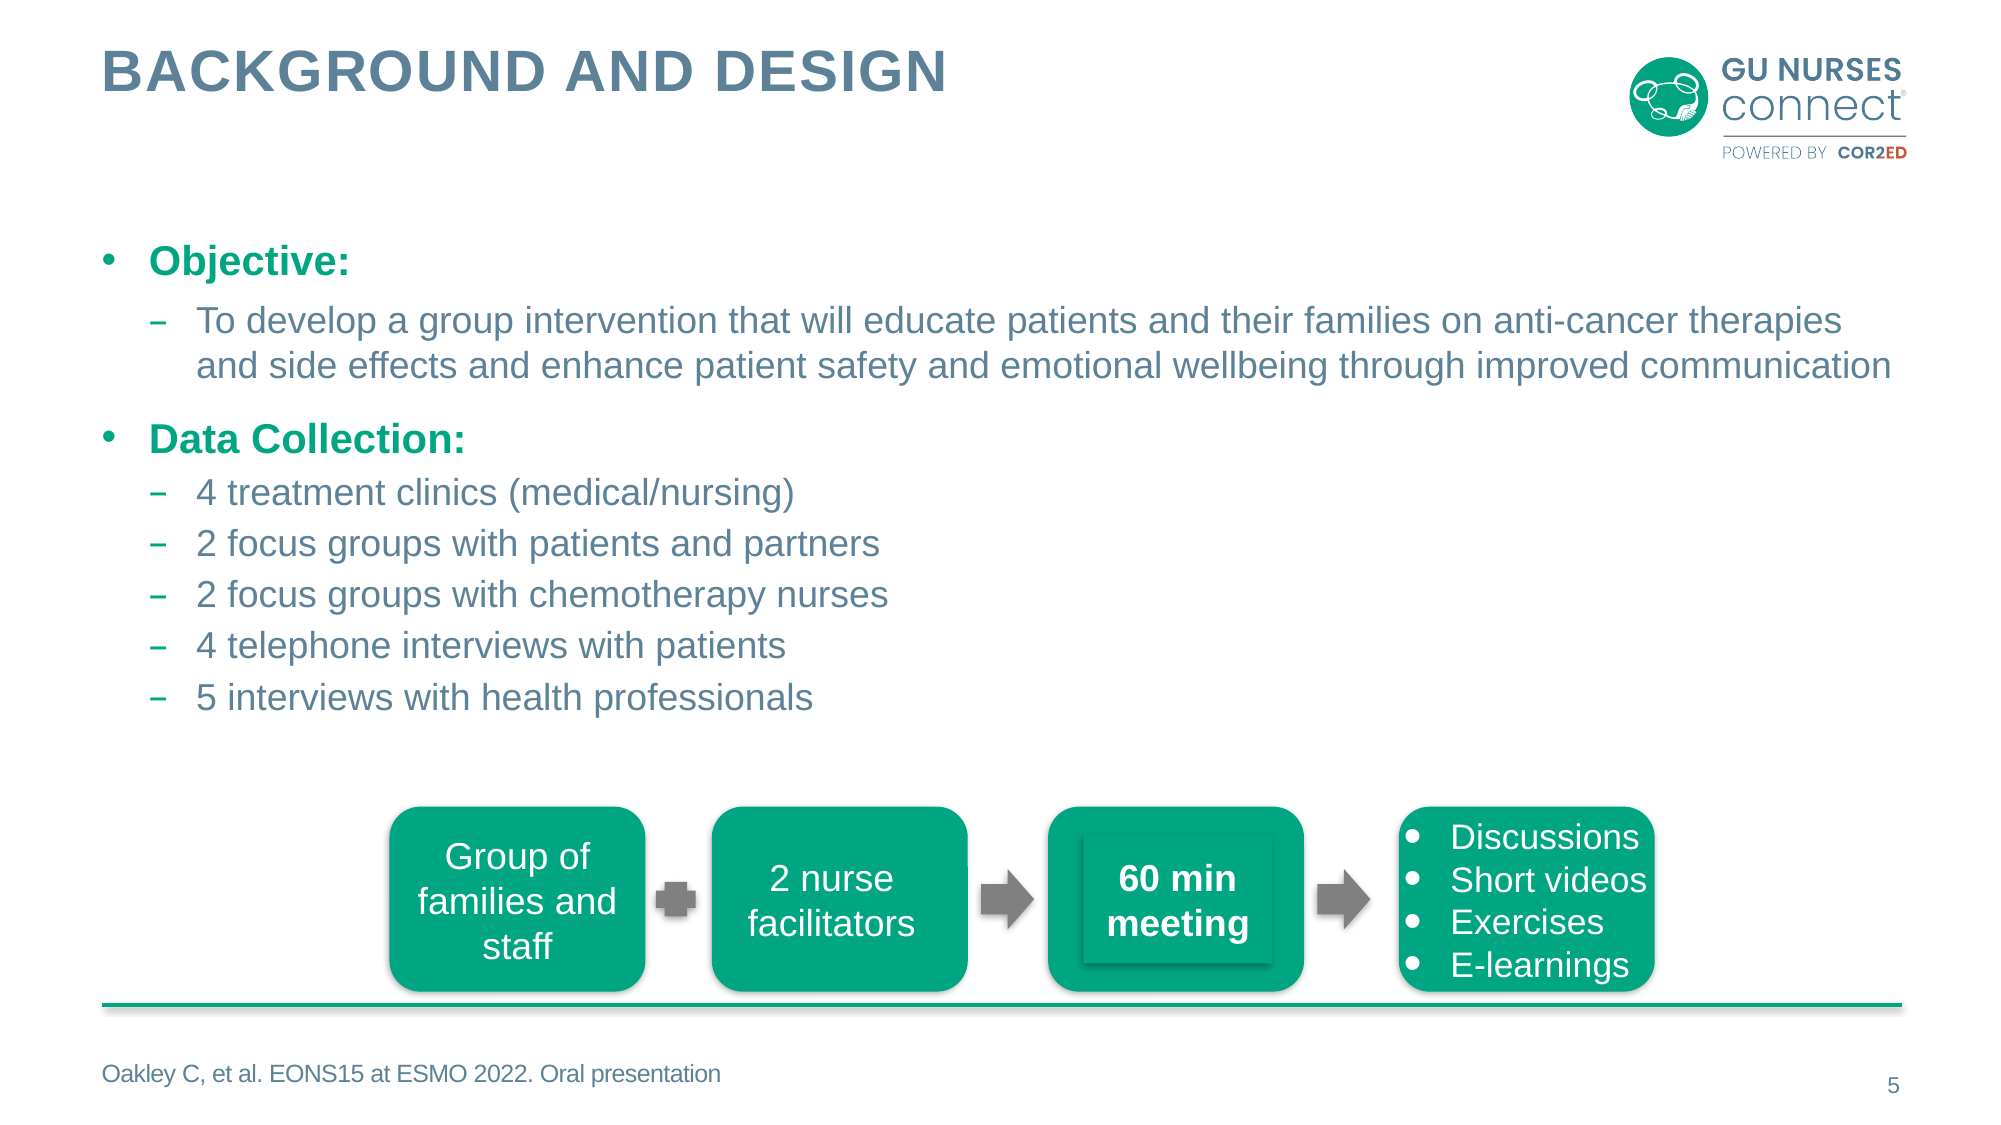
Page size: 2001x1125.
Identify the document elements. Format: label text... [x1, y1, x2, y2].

text_box [980, 868, 1035, 931]
title Background and design [101, 40, 1536, 173]
list Oakley C, et al. EONS15 at ESMO 2022. Oral presentation [101, 1042, 1772, 1103]
text_box [1316, 868, 1372, 931]
text_box 2 nurse facilitators [719, 848, 944, 950]
text_box [1047, 805, 1305, 993]
text_box Group of families and staff [388, 805, 647, 993]
slide_number 5 [1771, 1054, 1900, 1115]
text_box [711, 805, 969, 993]
text_box Discussions Short videos Exercises E-learnings [1397, 808, 1664, 990]
text_box 60 min meeting [1083, 834, 1273, 964]
picture [1624, 50, 1918, 165]
list Objective: To develop a group intervention that will educate patients and their families on anti-cancer therapies and side effects and enhance patient safety and emotional wellbeing through improved communication Data Collection: 4 treatment clinics (medical/nursing) 2 focus groups with patients and partners 2 focus groups with chemotherapy nurses 4 telephone interviews with patients 5 interviews with health professionals [101, 233, 1901, 977]
text_box [655, 881, 696, 917]
